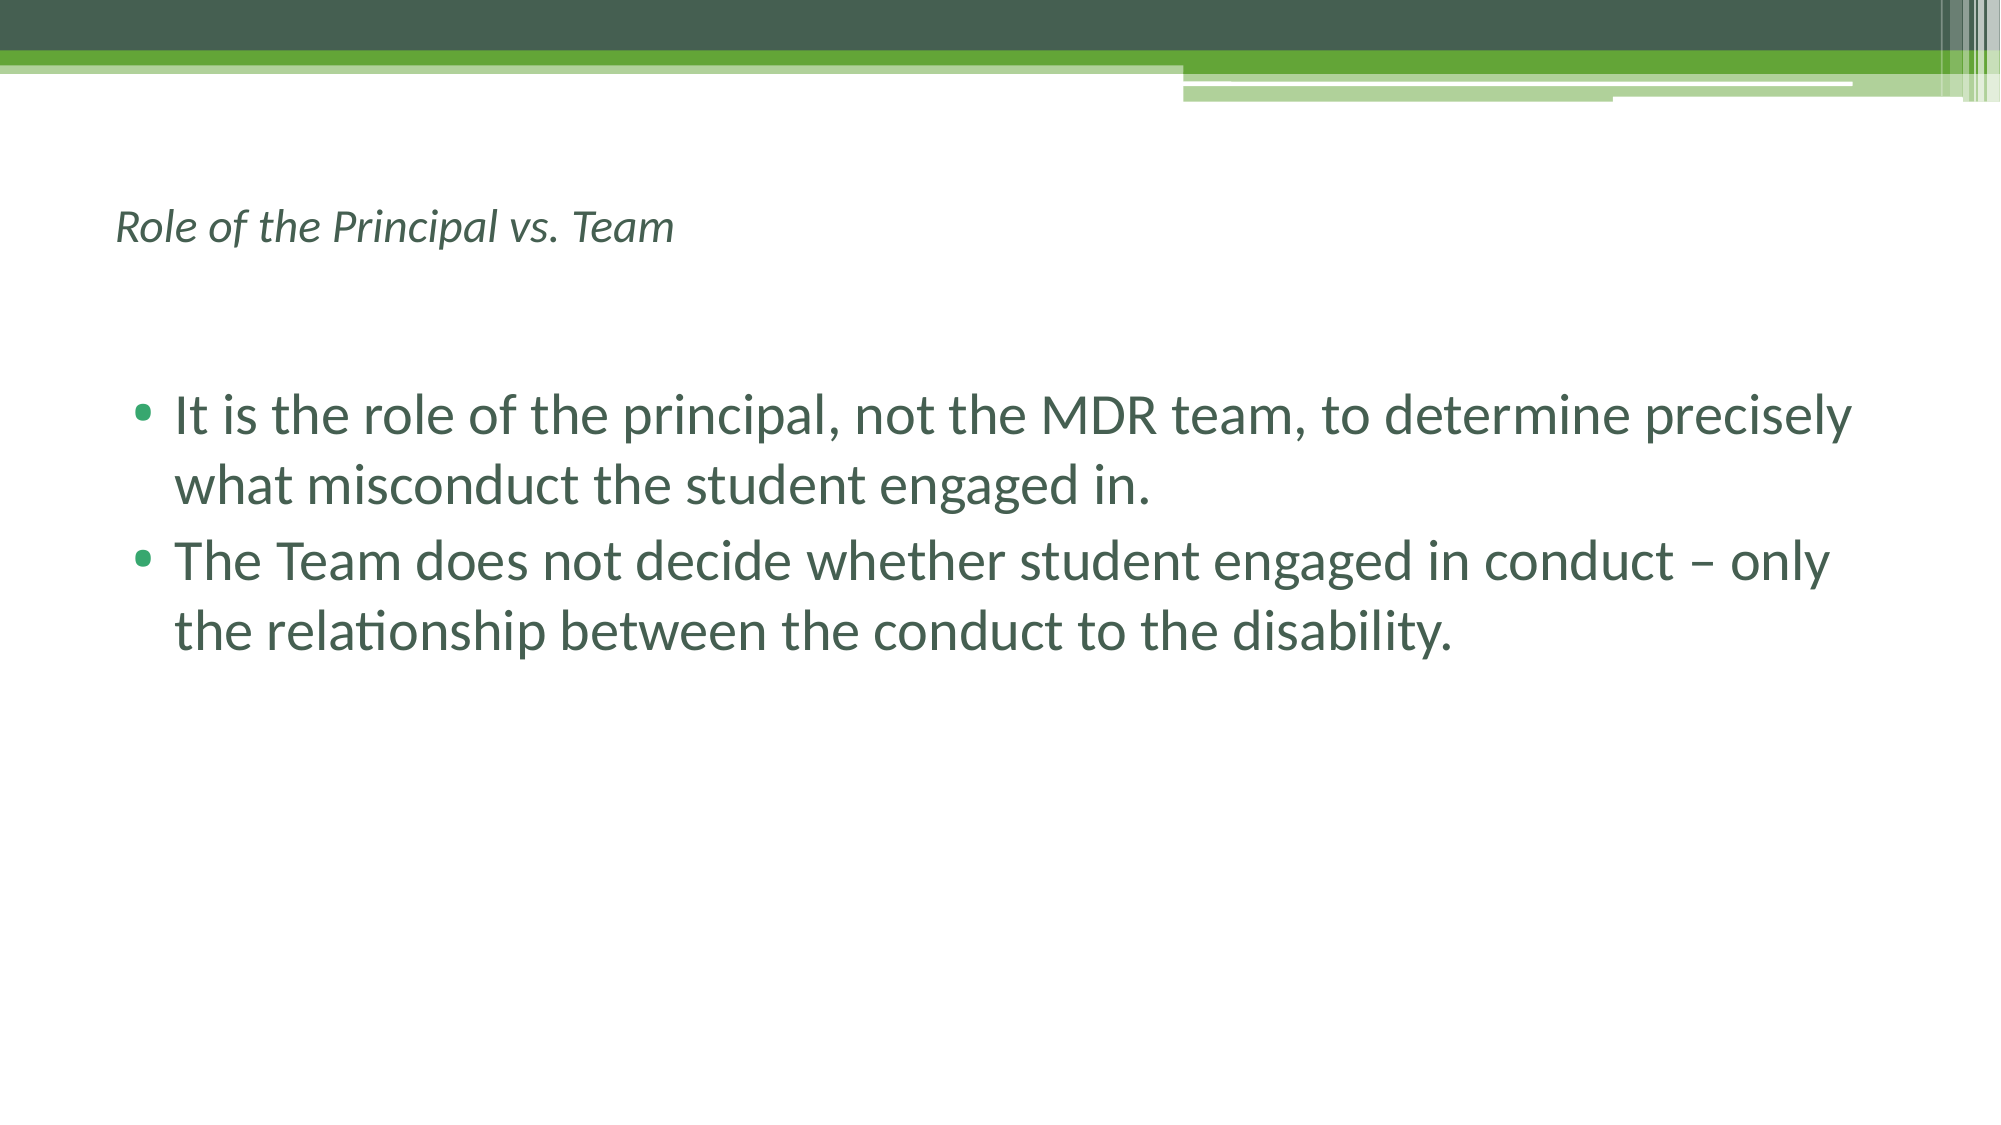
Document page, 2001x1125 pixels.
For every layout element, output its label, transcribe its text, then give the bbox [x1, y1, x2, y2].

title Role of the Principal vs. Team [99, 187, 1900, 363]
list It is the role of the principal, not the MDR team, to determine precisely what misconduct the student engaged in. The Team does not decide whether student engaged in conduct – only the relationship between the conduct to the disability. [99, 368, 1900, 1079]
